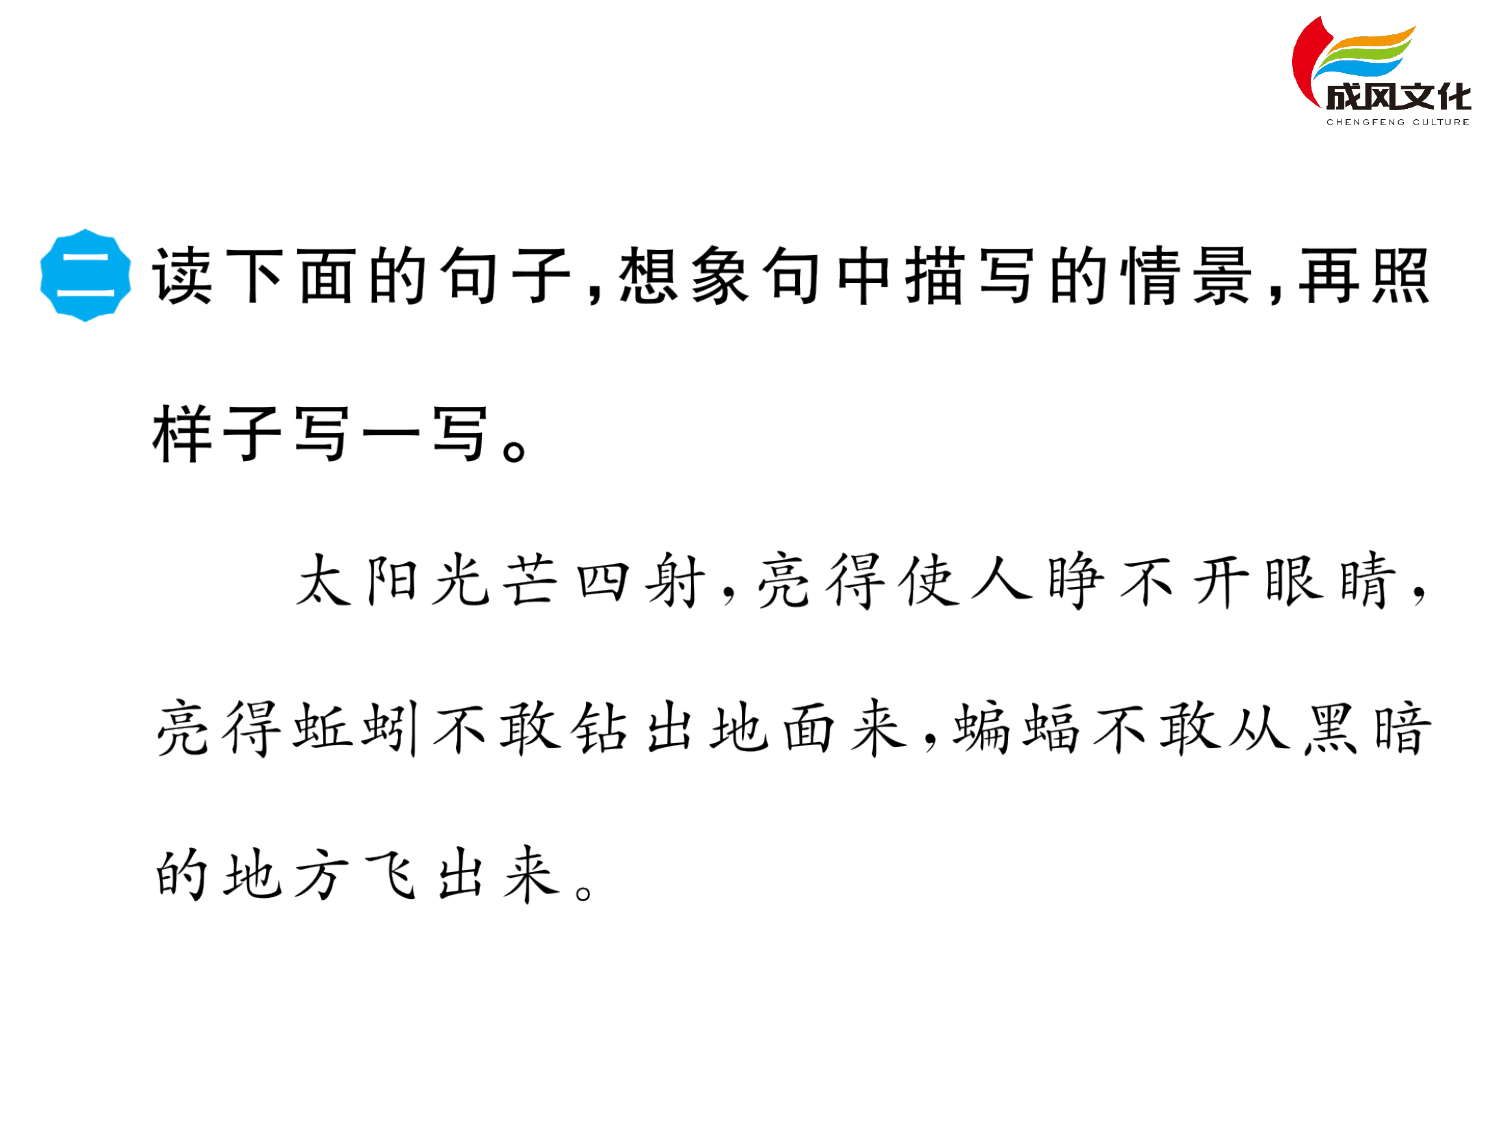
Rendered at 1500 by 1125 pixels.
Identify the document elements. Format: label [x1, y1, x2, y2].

picture [1281, 0, 1489, 136]
picture [35, 176, 1453, 949]
